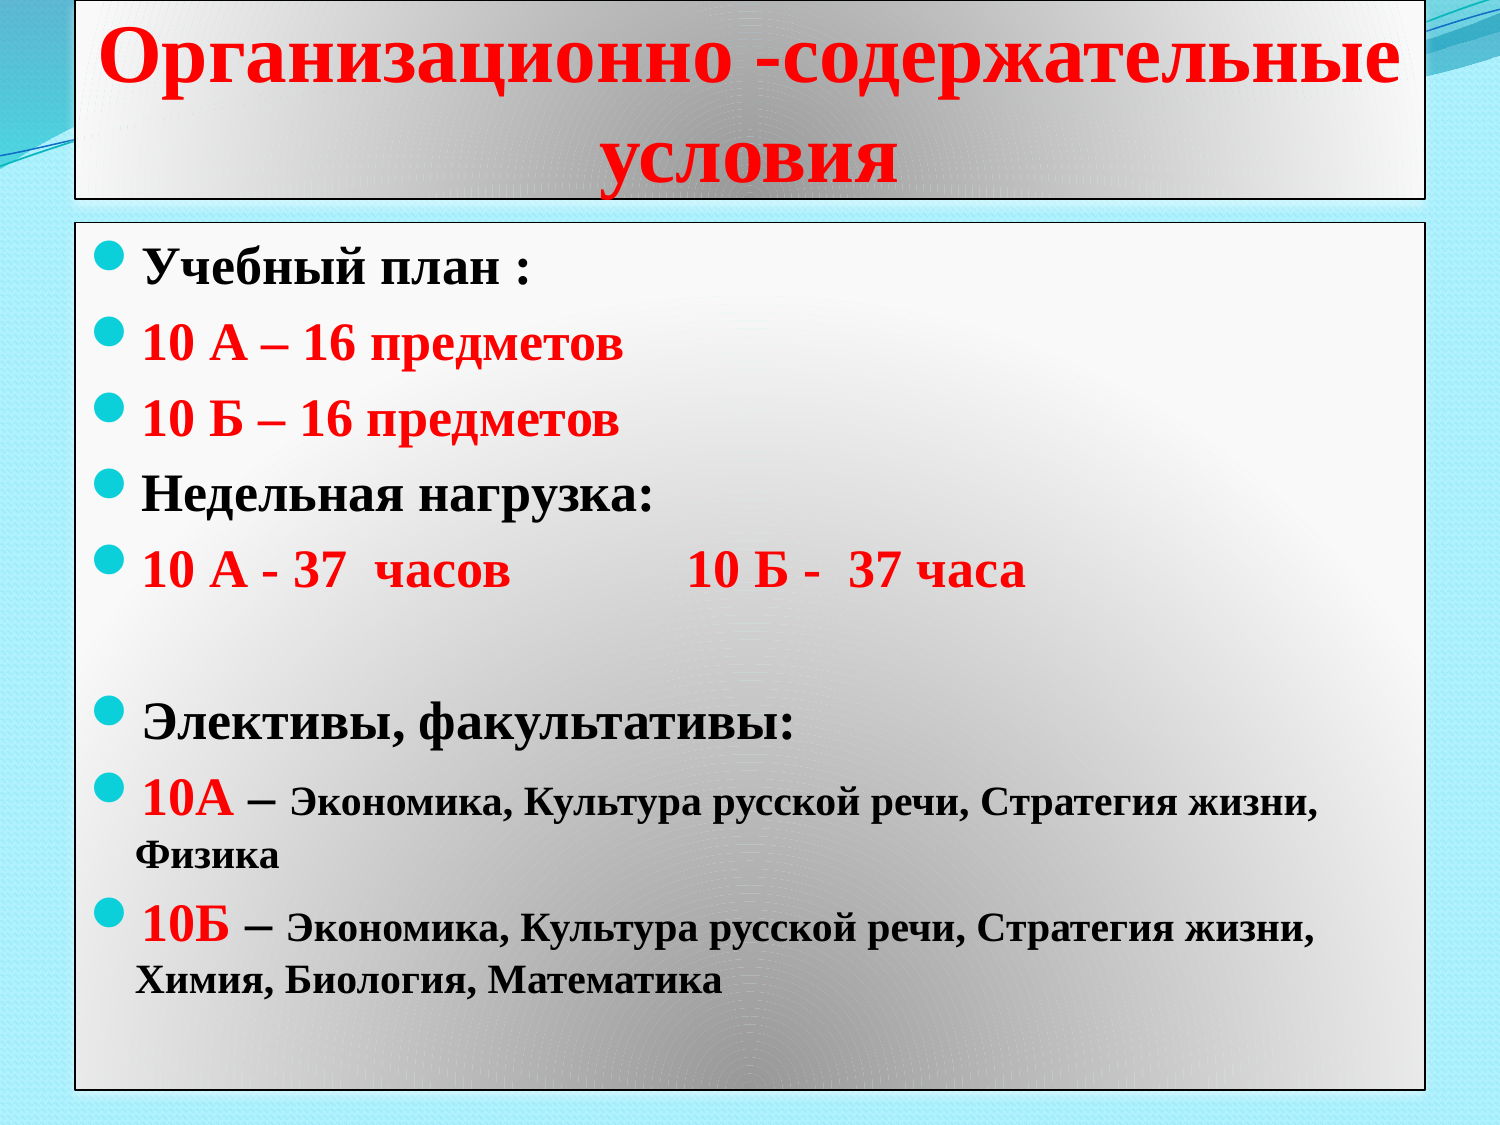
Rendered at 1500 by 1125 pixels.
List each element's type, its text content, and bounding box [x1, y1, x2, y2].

title Организационно -содержательные условия [74, 0, 1426, 200]
list Учебный план : 10 А – 16 предметов 10 Б – 16 предметов Недельная нагрузка: 10 А - 37 часов 10 Б - 37 часа Элективы, факультативы: 10А – Экономика, Культура русской речи, Стратегия жизни, Физика 10Б – Экономика, Культура русской речи, Стратегия жизни, Химия, Биология, Математика [74, 222, 1426, 1091]
